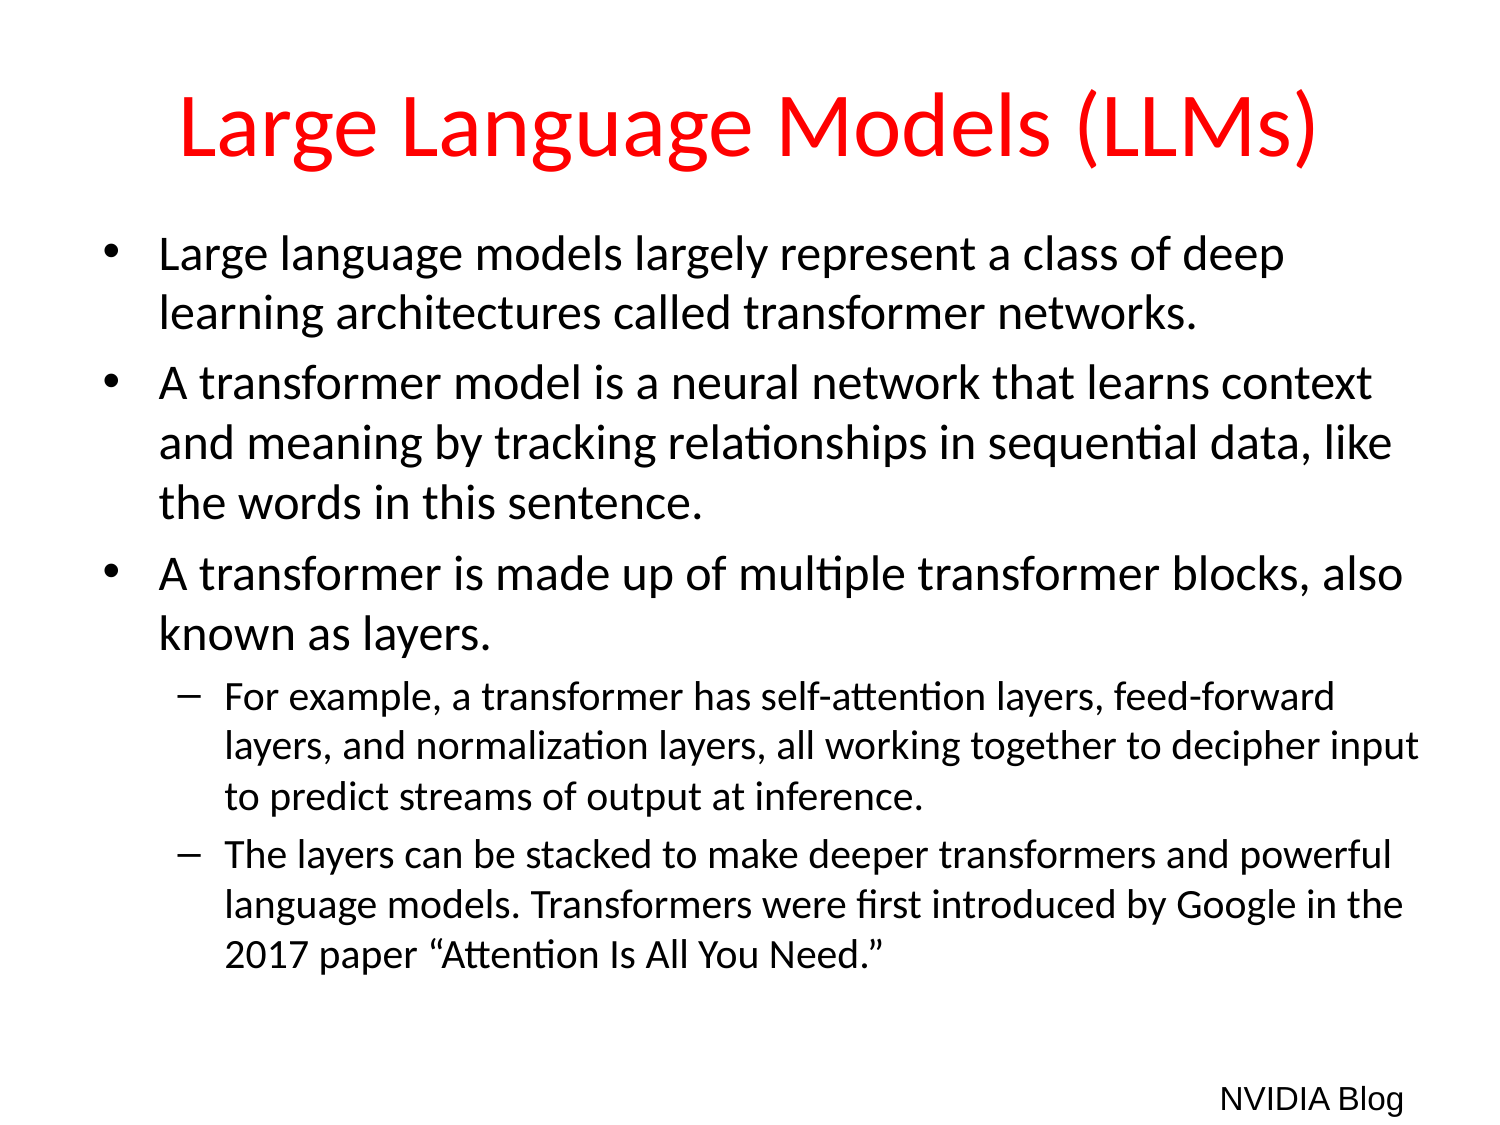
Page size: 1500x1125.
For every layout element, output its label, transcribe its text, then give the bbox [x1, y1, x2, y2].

text_box NVIDIA Blog [1204, 1069, 1420, 1125]
title Large Language Models (LLMs) [74, 25, 1426, 214]
list Large language models largely represent a class of deep learning architectures called transformer networks. A transformer model is a neural network that learns context and meaning by tracking relationships in sequential data, like the words in this sentence. A transformer is made up of multiple transformer blocks, also known as layers. For example, a transformer has self-attention layers, feed-forward layers, and normalization layers, all working together to decipher input to predict streams of output at inference. The layers can be stacked to make deeper transformers and powerful language models. Transformers were first introduced by Google in the 2017 paper “Attention Is All You Need.” [87, 212, 1438, 956]
